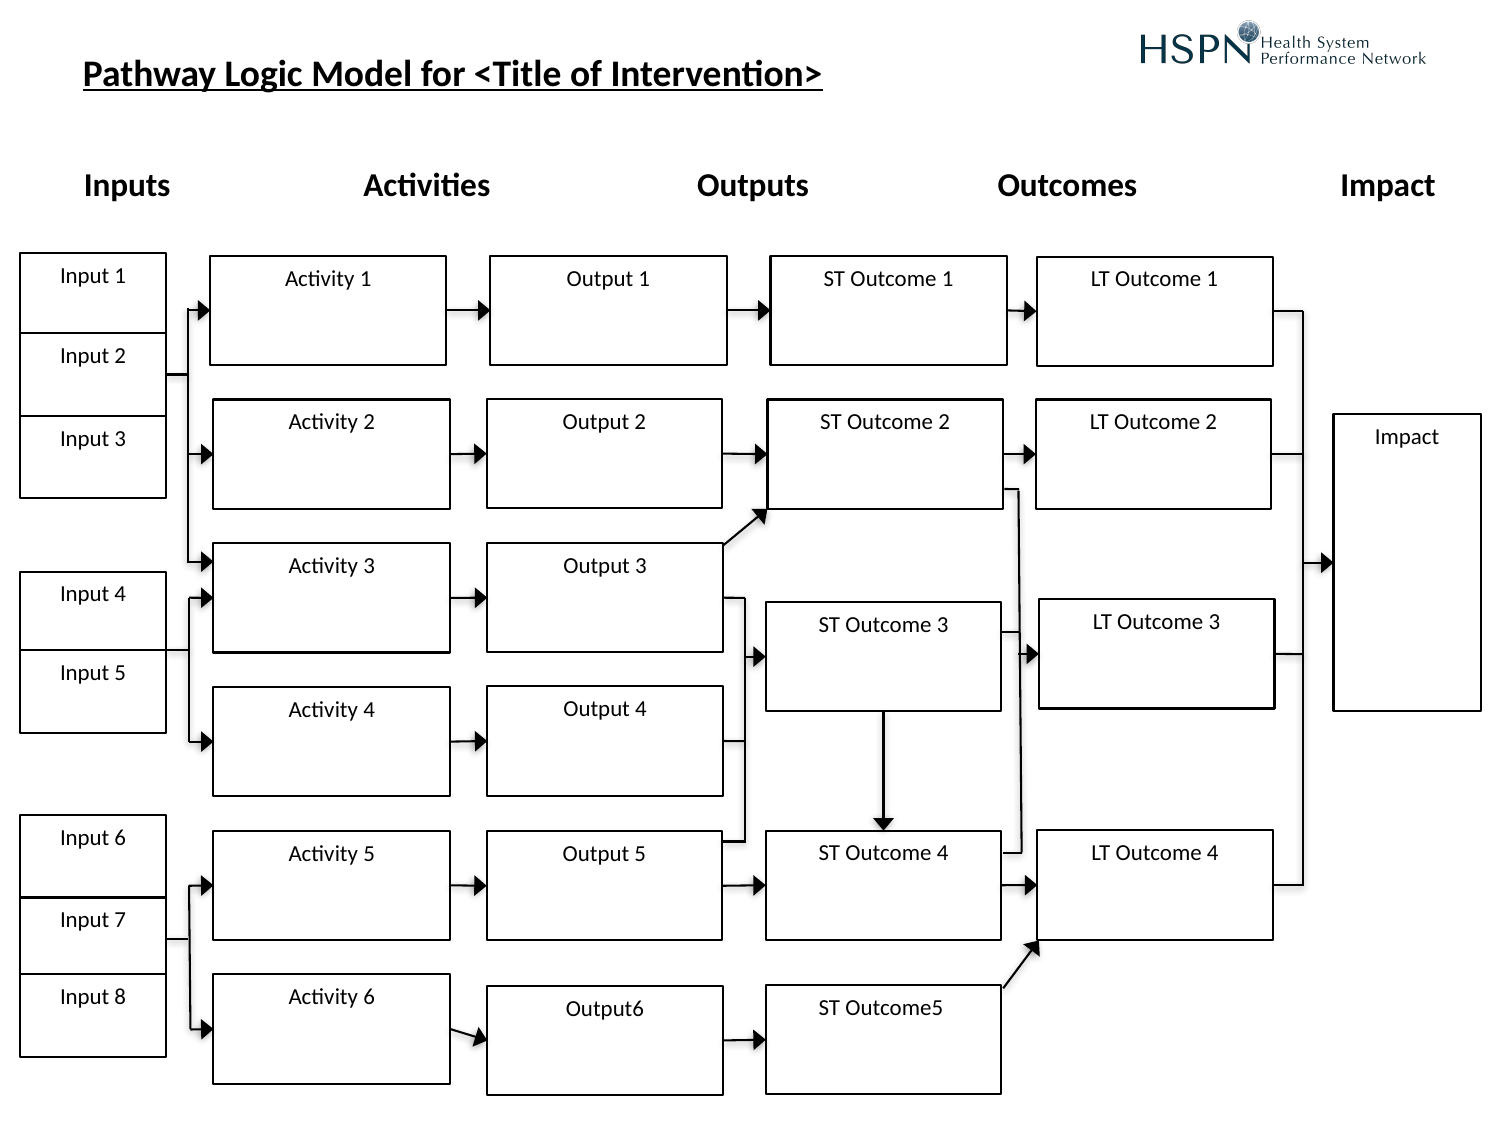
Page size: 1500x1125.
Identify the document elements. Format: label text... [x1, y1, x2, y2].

text_box Output 5 [485, 829, 724, 942]
text_box Activity 3 [211, 541, 452, 655]
text_box Input 8 [18, 972, 168, 1059]
text_box Outputs [682, 156, 824, 211]
text_box Activity 6 [211, 972, 452, 1086]
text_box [722, 508, 768, 546]
text_box Activity 1 [208, 254, 448, 367]
text_box Impact [1325, 156, 1451, 211]
text_box ST Outcome 1 [768, 254, 1009, 367]
text_box Pathway Logic Model for <Title of Intervention> [68, 41, 1434, 101]
text_box Input 7 [18, 895, 168, 972]
picture [1177, 37, 1188, 41]
text_box ST Outcome 3 [764, 600, 1003, 713]
text_box ST Outcome 4 [764, 829, 1003, 942]
text_box Outcomes [982, 156, 1153, 211]
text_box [449, 1028, 488, 1041]
text_box Input 1 [18, 251, 168, 331]
text_box LT Outcome 3 [1037, 597, 1277, 711]
text_box Input 3 [18, 414, 168, 500]
picture [1141, 18, 1426, 41]
text_box Output 1 [488, 254, 729, 367]
text_box LT Outcome 1 [1034, 255, 1275, 368]
text_box Activity 4 [211, 685, 452, 798]
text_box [1018, 490, 1022, 653]
text_box ST Outcome 2 [765, 397, 1005, 511]
text_box Activities [348, 156, 506, 211]
text_box Input 2 [18, 331, 168, 414]
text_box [1018, 660, 1022, 852]
text_box Activity 2 [211, 397, 452, 511]
text_box Output 4 [485, 684, 725, 798]
text_box Output 2 [485, 397, 724, 510]
text_box Input 4 [18, 570, 168, 648]
text_box ST Outcome5 [764, 983, 1003, 1096]
text_box Output6 [485, 984, 725, 1097]
text_box LT Outcome 2 [1034, 397, 1274, 511]
text_box Inputs [69, 156, 186, 211]
text_box Output 3 [485, 541, 725, 654]
text_box LT Outcome 4 [1035, 828, 1275, 942]
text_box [1002, 940, 1040, 989]
text_box Activity 5 [211, 829, 452, 942]
text_box Impact [1331, 412, 1483, 713]
text_box Input 5 [18, 648, 168, 735]
text_box Input 6 [18, 813, 168, 895]
